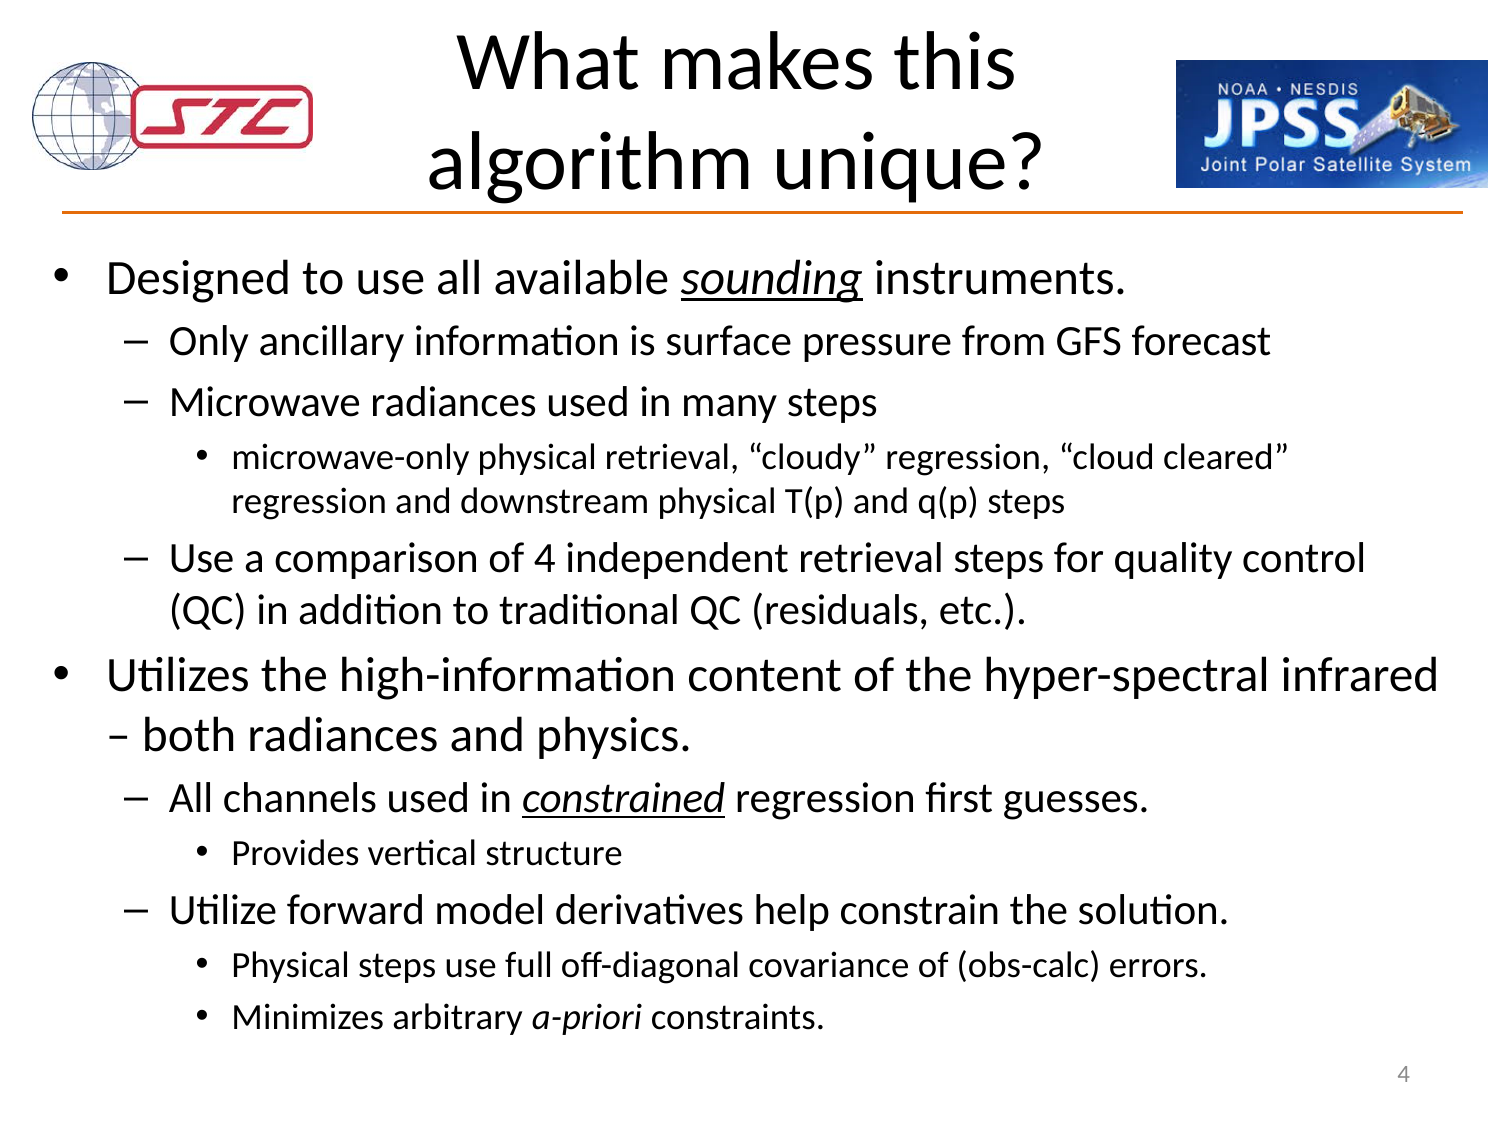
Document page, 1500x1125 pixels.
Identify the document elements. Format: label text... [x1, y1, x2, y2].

title What makes this algorithm unique? [385, 12, 1088, 200]
picture [1176, 60, 1488, 188]
slide_number 4 [1074, 1042, 1425, 1103]
list Designed to use all available sounding instruments. Only ancillary information is surface pressure from GFS forecast Microwave radiances used in many steps microwave-only physical retrieval, “cloudy” regression, “cloud cleared” regression and downstream physical T(p) and q(p) steps Use a comparison of 4 independent retrieval steps for quality control (QC) in addition to traditional QC (residuals, etc.). Utilizes the high-information content of the hyper-spectral infrared – both radiances and physics. All channels used in constrained regression first guesses. Provides vertical structure Utilize forward model derivatives help constrain the solution. Physical steps use full off-diagonal covariance of (obs-calc) errors. Minimizes arbitrary a-priori constraints. [37, 237, 1463, 1063]
picture [32, 62, 313, 170]
